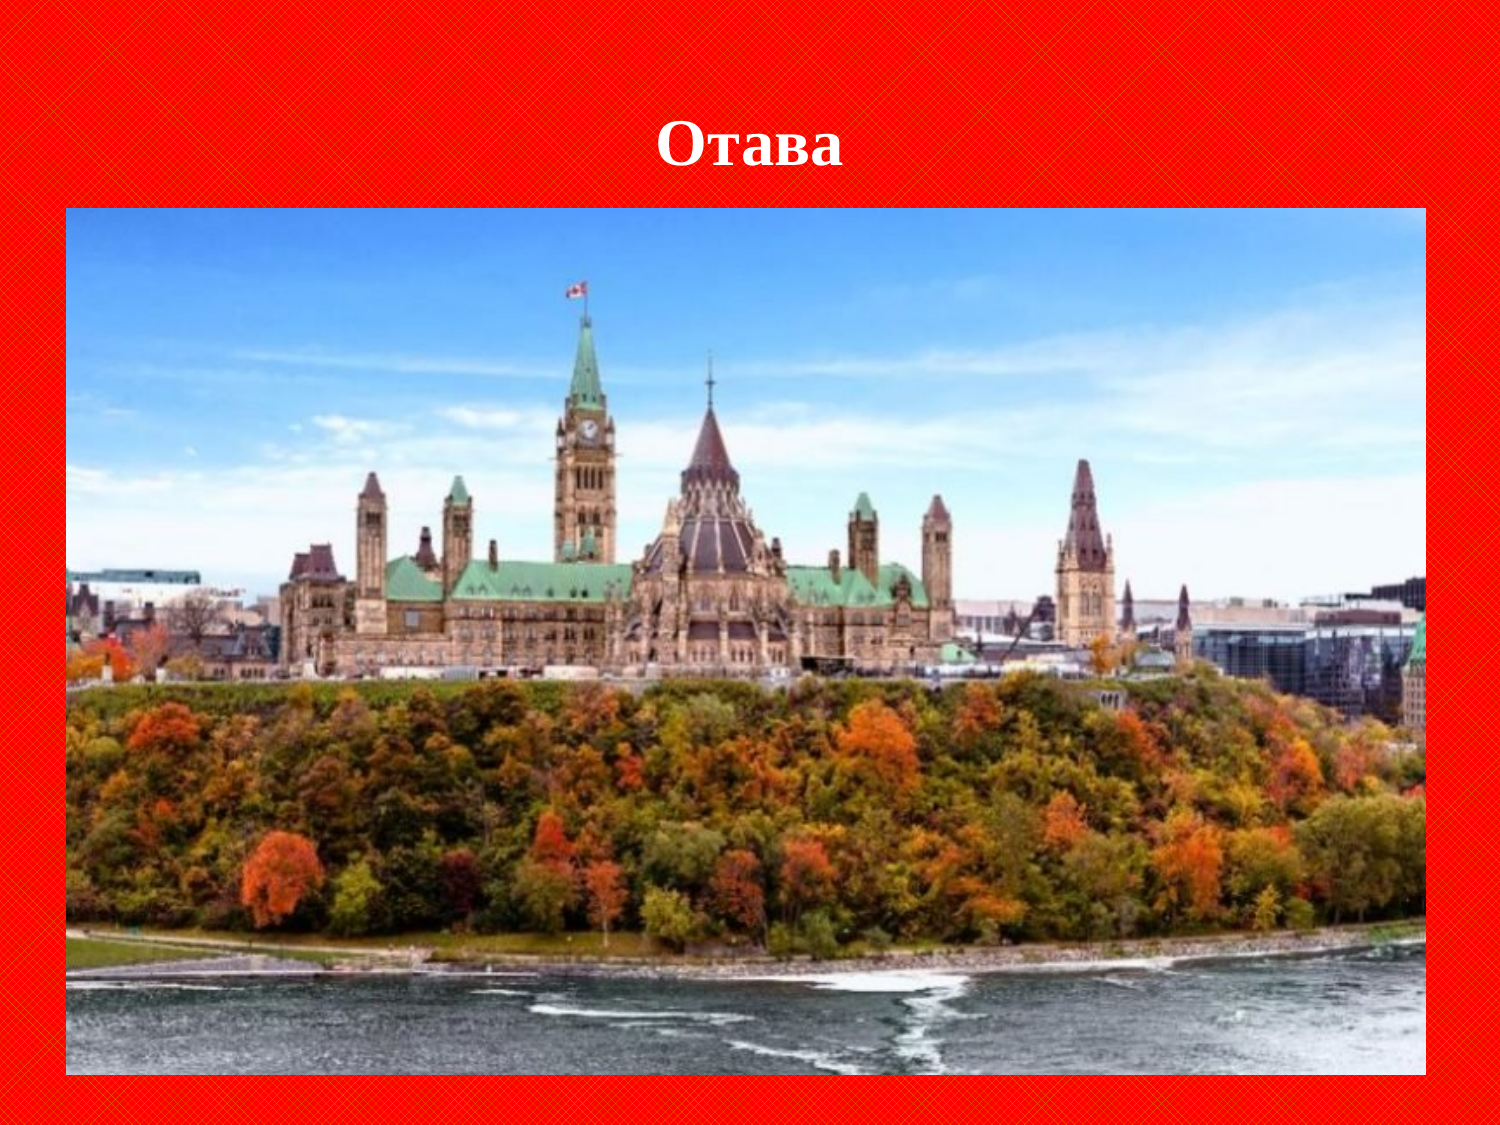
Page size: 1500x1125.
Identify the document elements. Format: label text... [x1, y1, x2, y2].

title Отава [75, 45, 1425, 207]
picture [66, 207, 1426, 1075]
